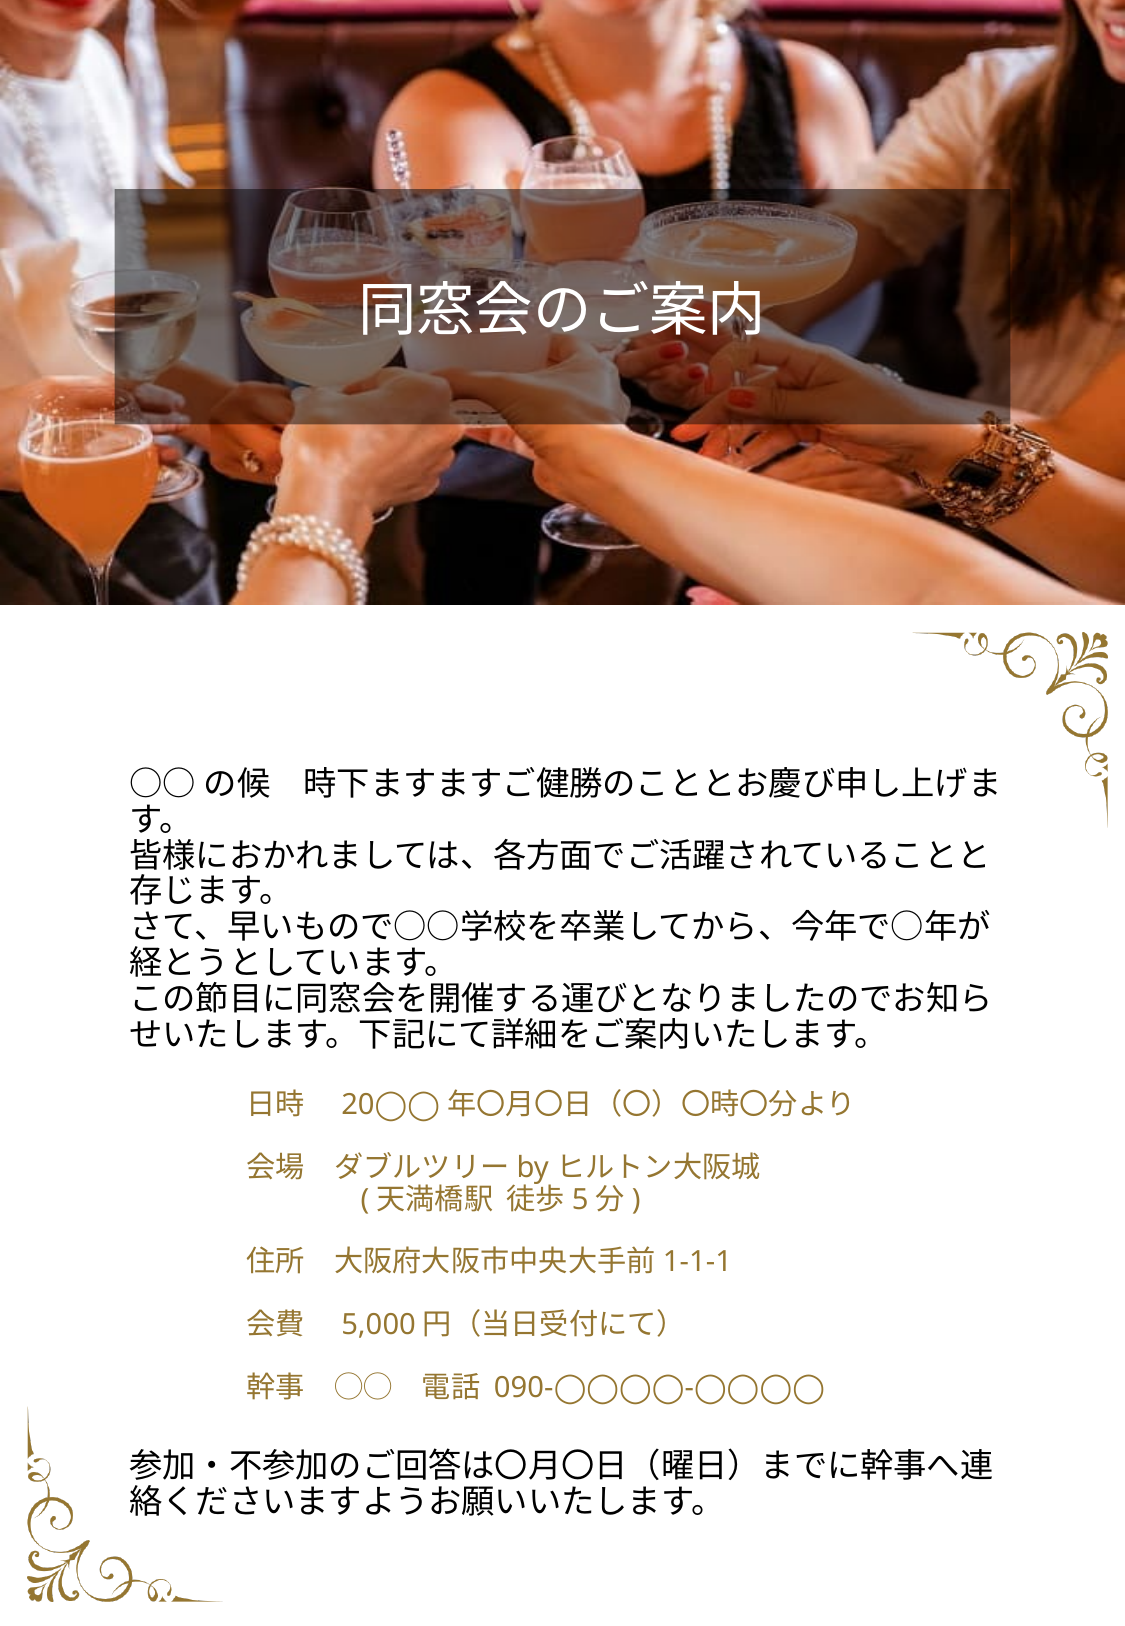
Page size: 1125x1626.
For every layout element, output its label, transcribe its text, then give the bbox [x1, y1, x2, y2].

picture [0, 0, 1125, 606]
text_box ○○の候 時下ますますご健勝のこととお慶び申し上げます。 皆様におかれましては、各方面でご活躍されていることと存じます。 さて、早いもので○○学校を卒業してから、今年で○年が経とうとしています。 この節目に同窓会を開催する運びとなりましたのでお知らせいたします。下記にて詳細をご案内いたします。 日時 20◯◯年〇月〇日（〇）〇時〇分より 会場 ダブルツリーbyヒルトン大阪城 (天満橋駅 徒歩5分) 住所 大阪府大阪市中央大手前1-1-1 会費 5,000円（当日受付にて） 幹事 ◯◯ 電話 090-◯◯◯◯-◯◯◯◯ 参加・不参加のご回答は〇月〇日（曜日）までに幹事へ連絡くださいますようお願いいたします。 [114, 759, 1036, 1557]
picture [26, 1405, 224, 1603]
picture [912, 631, 1109, 829]
